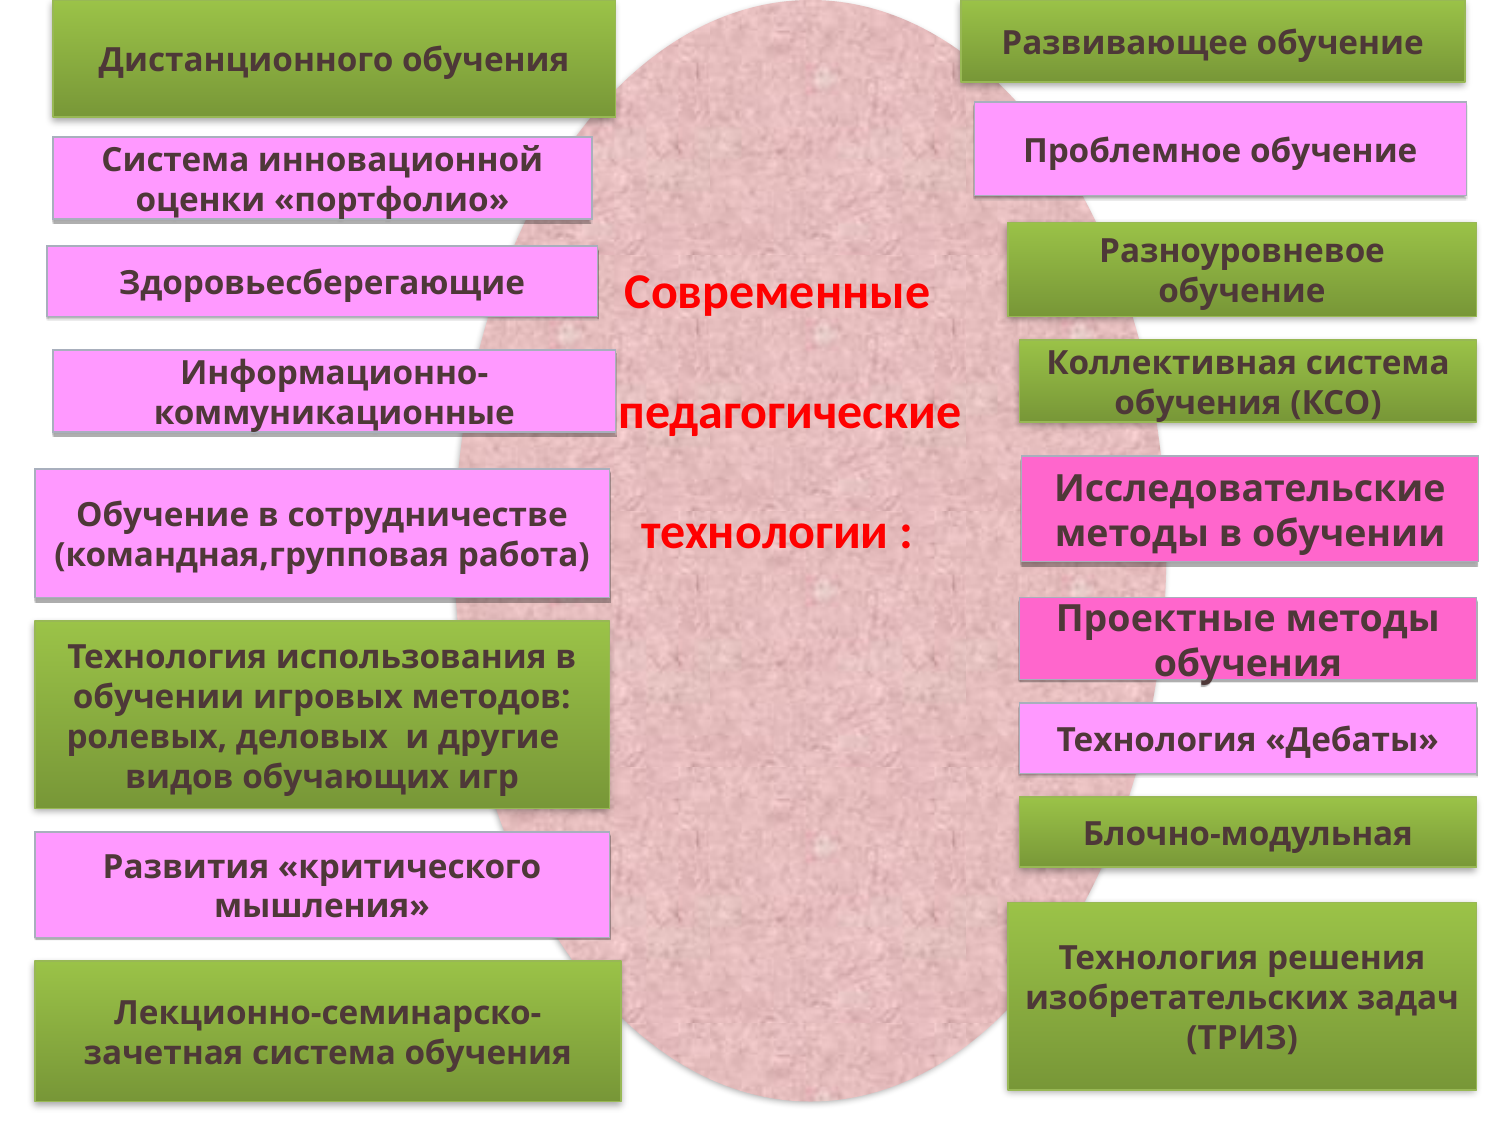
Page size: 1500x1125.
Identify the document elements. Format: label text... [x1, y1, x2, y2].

text_box Развития «критического мышления» [35, 831, 610, 938]
text_box Технология использования в обучении игровых методов: ролевых, деловых и другие видов обучающих игр [34, 620, 610, 809]
text_box Здоровьесберегающие [46, 246, 598, 317]
text_box Современные педагогические технологии : [456, 0, 1167, 1102]
text_box Блочно-модульная [1019, 796, 1477, 868]
text_box Система инновационной оценки «портфолио» [53, 137, 593, 220]
text_box Коллективная система обучения (КСО) [1019, 339, 1477, 423]
text_box Дистанционного обучения [52, 0, 616, 118]
text_box Проблемное обучение [974, 101, 1467, 196]
text_box Технология «Дебаты» [1019, 703, 1477, 774]
text_box Разноуровневое обучение [1007, 222, 1477, 317]
text_box Исследовательские методы в обучении [1021, 456, 1479, 562]
text_box Развивающее обучение [960, 0, 1466, 83]
text_box Обучение в сотрудничестве (командная,групповая работа) [35, 468, 610, 598]
text_box Информационно-коммуникационные [53, 350, 616, 432]
text_box Технология решения изобретательских задач (ТРИЗ) [1007, 902, 1477, 1091]
text_box Лекционно-семинарско-зачетная система обучения [34, 960, 622, 1102]
text_box Проектные методы обучения [1019, 597, 1477, 680]
